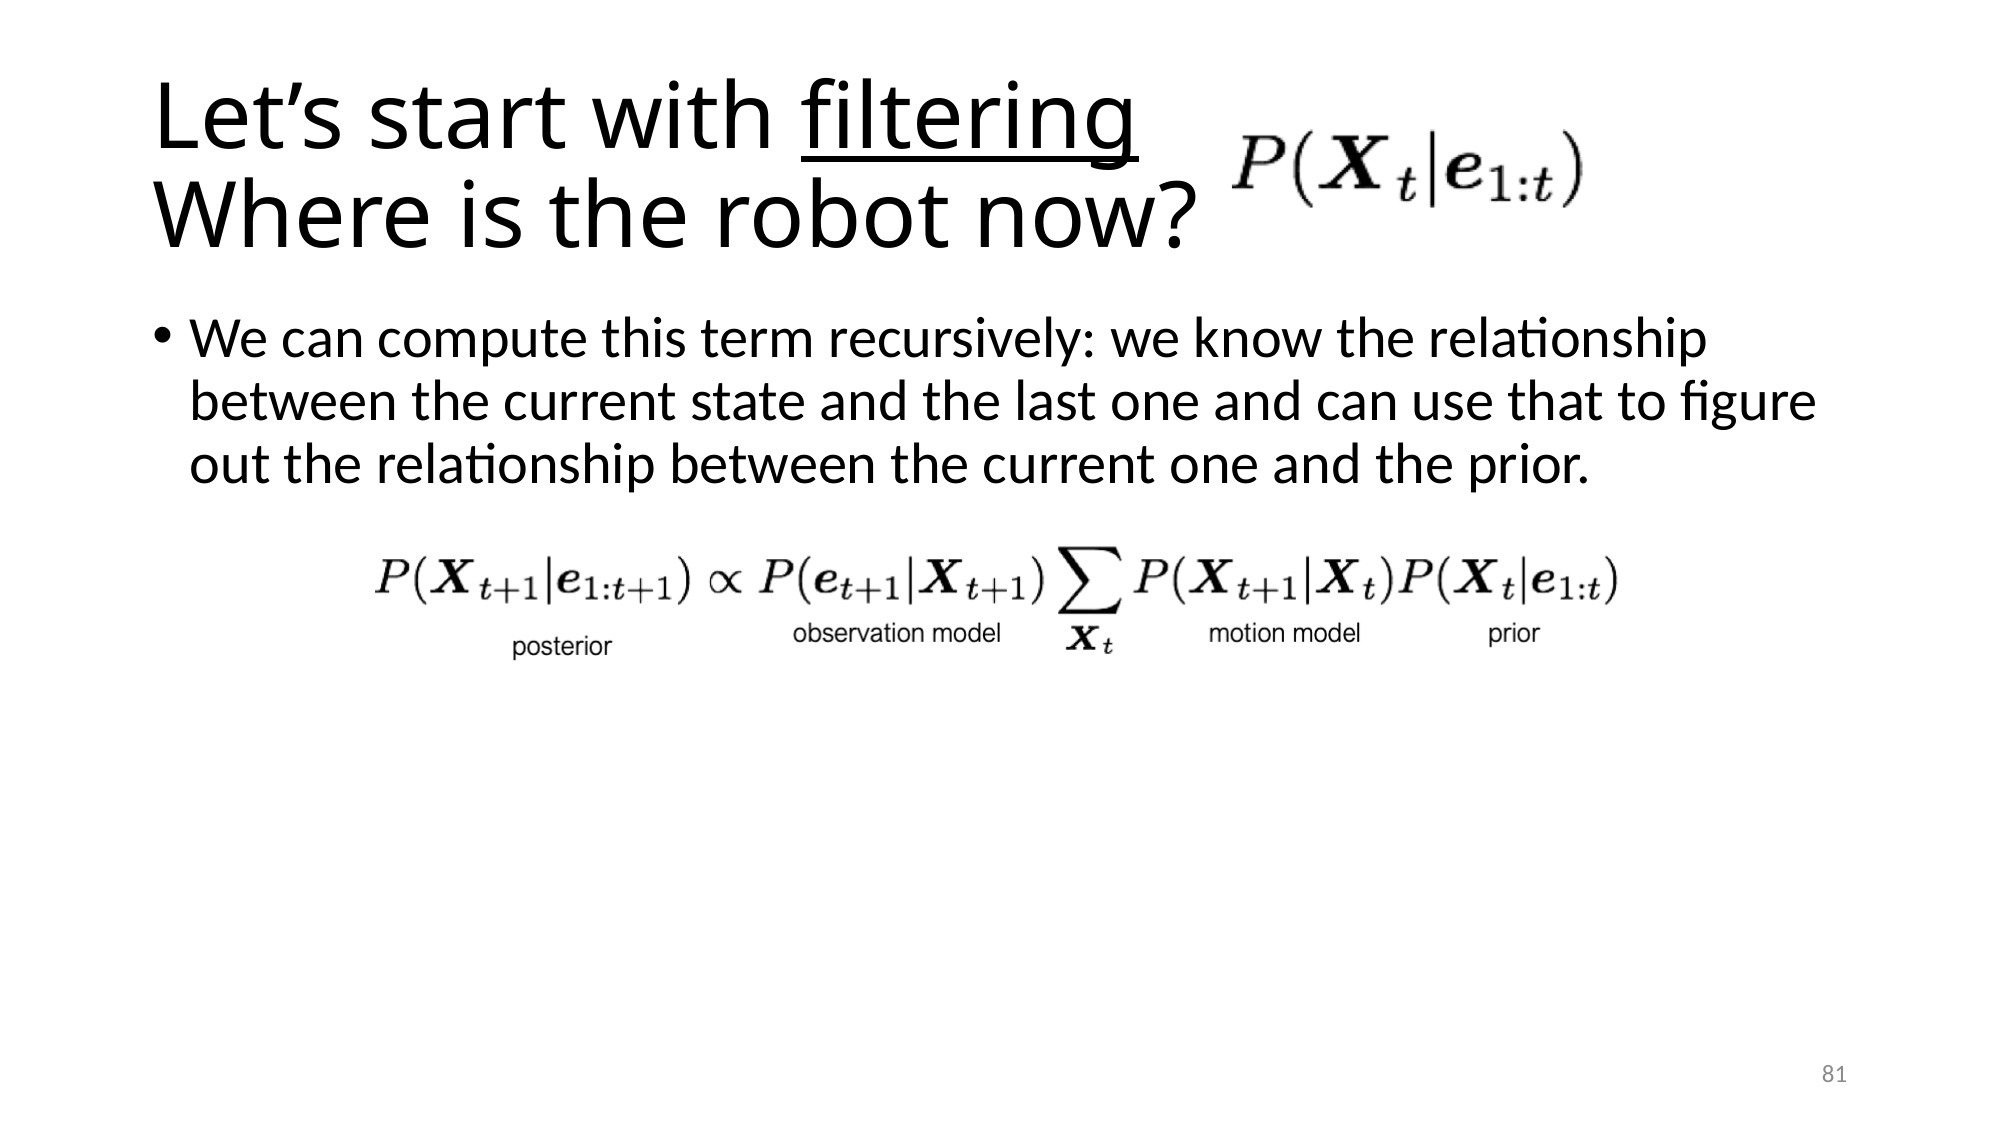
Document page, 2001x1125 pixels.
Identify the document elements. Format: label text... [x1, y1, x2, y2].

title Let’s start with filtering Where is the robot now? [137, 59, 1863, 278]
picture [362, 521, 1638, 666]
list We can compute this term recursively: we know the relationship between the current state and the last one and can use that to figure out the relationship between the current one and the prior. [137, 299, 1863, 1014]
picture [1203, 96, 1622, 235]
slide_number 81 [1412, 1042, 1863, 1103]
